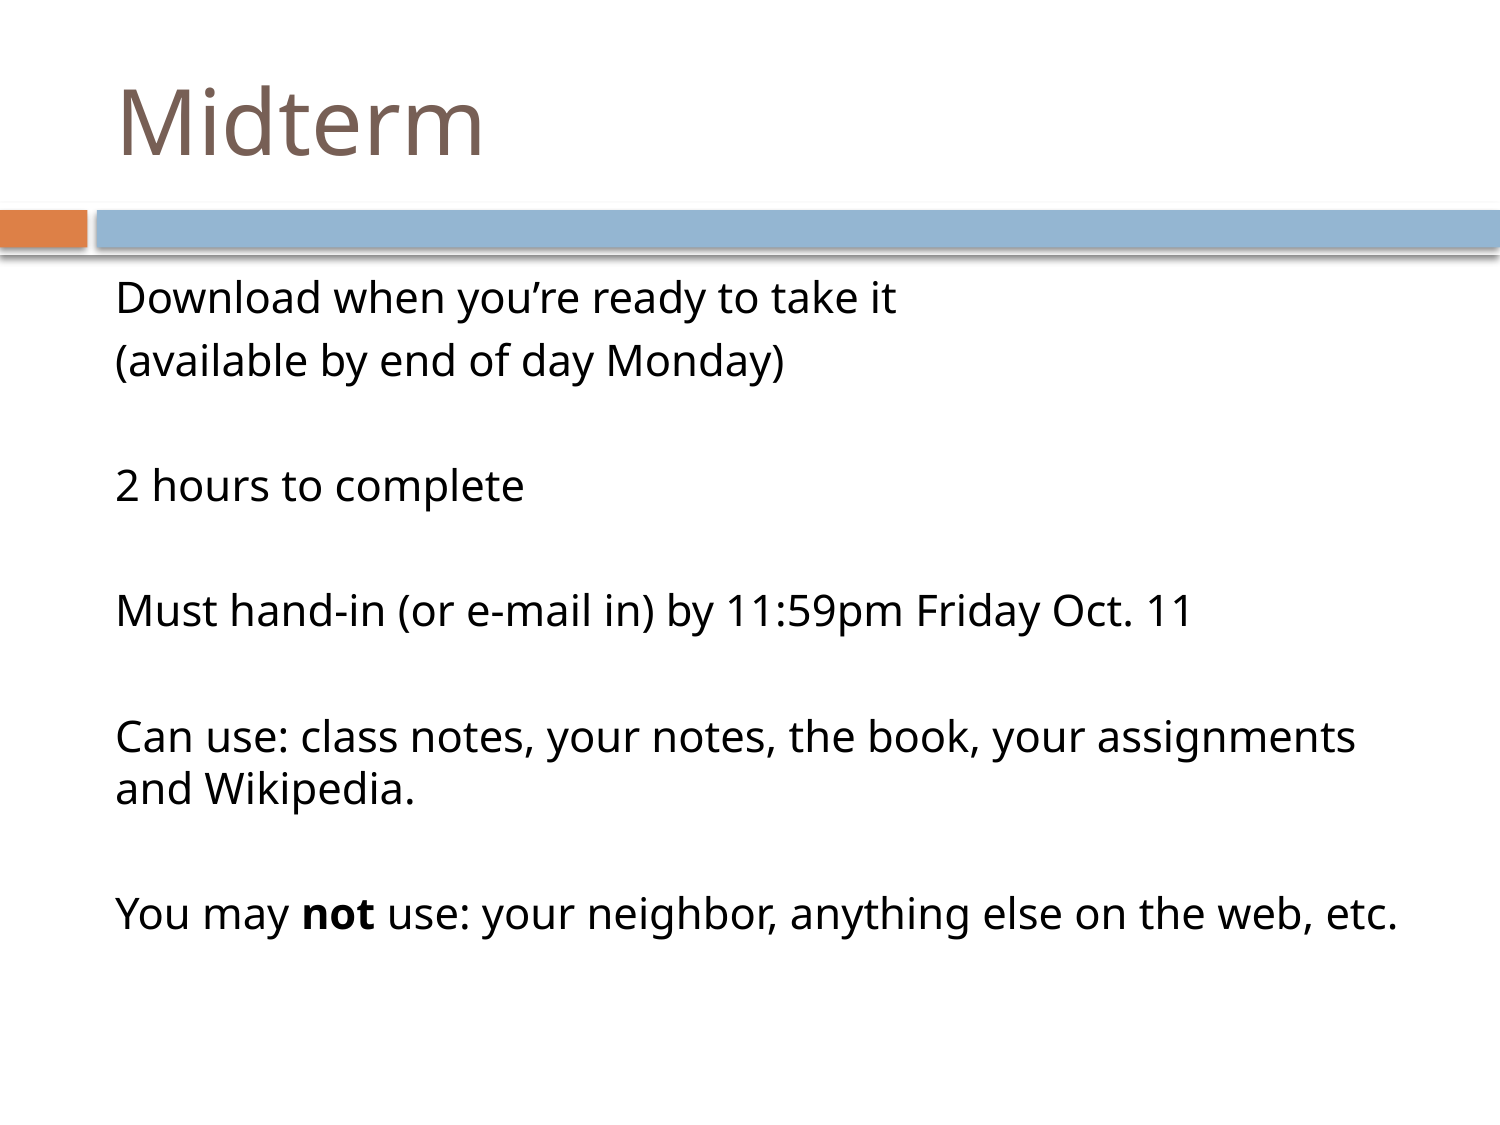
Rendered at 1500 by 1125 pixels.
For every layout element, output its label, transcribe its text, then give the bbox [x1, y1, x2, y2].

title Midterm [100, 37, 1438, 200]
list Download when you’re ready to take it (available by end of day Monday) 2 hours to complete Must hand-in (or e-mail in) by 11:59pm Friday Oct. 11 Can use: class notes, your notes, the book, your assignments and Wikipedia. You may not use: your neighbor, anything else on the web, etc. [100, 262, 1438, 1000]
